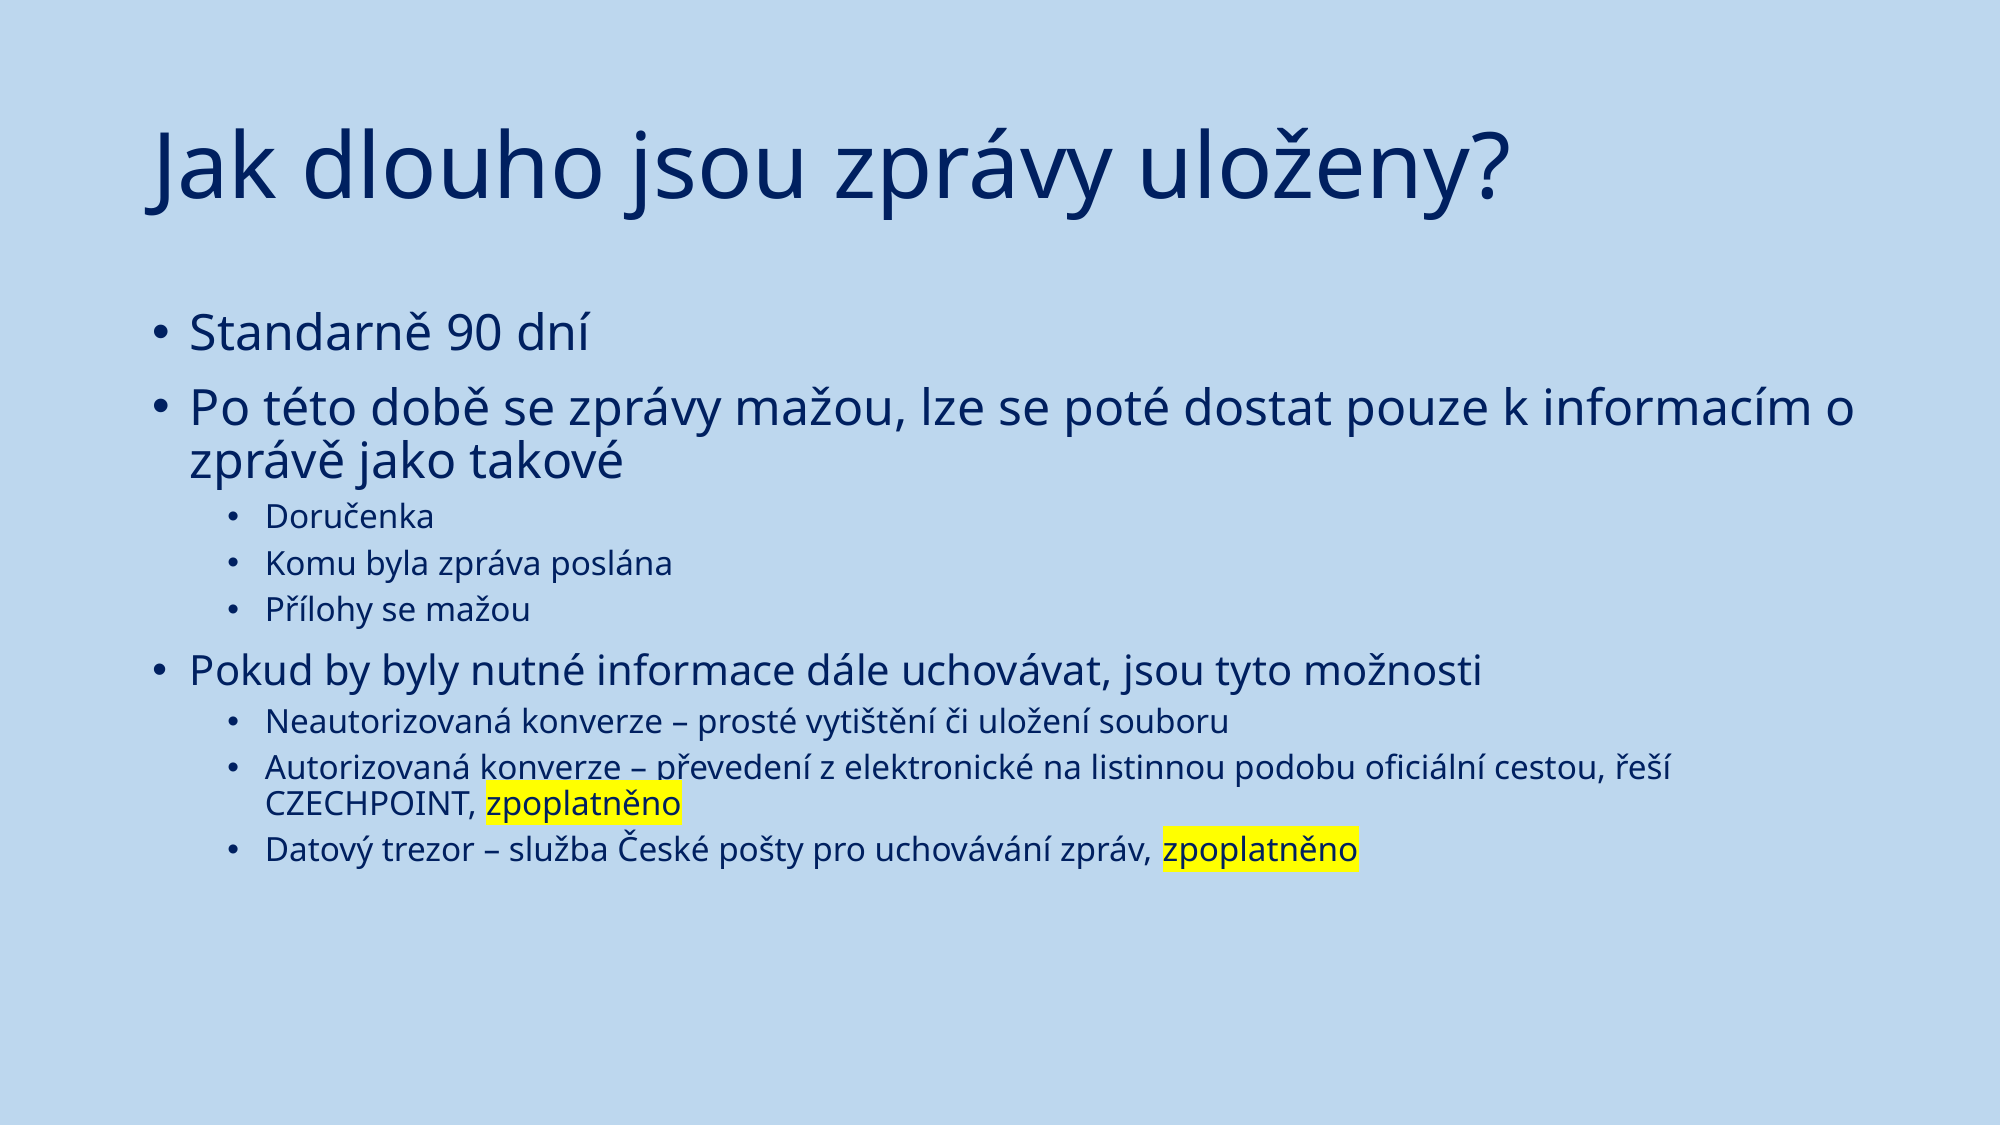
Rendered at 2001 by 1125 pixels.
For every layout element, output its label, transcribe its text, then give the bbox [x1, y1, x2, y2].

list Standarně 90 dní Po této době se zprávy mažou, lze se poté dostat pouze k informacím o zprávě jako takové Doručenka Komu byla zpráva poslána Přílohy se mažou Pokud by byly nutné informace dále uchovávat, jsou tyto možnosti Neautorizovaná konverze – prosté vytištění či uložení souboru Autorizovaná konverze – převedení z elektronické na listinnou podobu oficiální cestou, řeší CZECHPOINT, zpoplatněno Datový trezor – služba České pošty pro uchovávání zpráv, zpoplatněno [137, 299, 1904, 1102]
title Jak dlouho jsou zprávy uloženy? [137, 59, 1863, 278]
